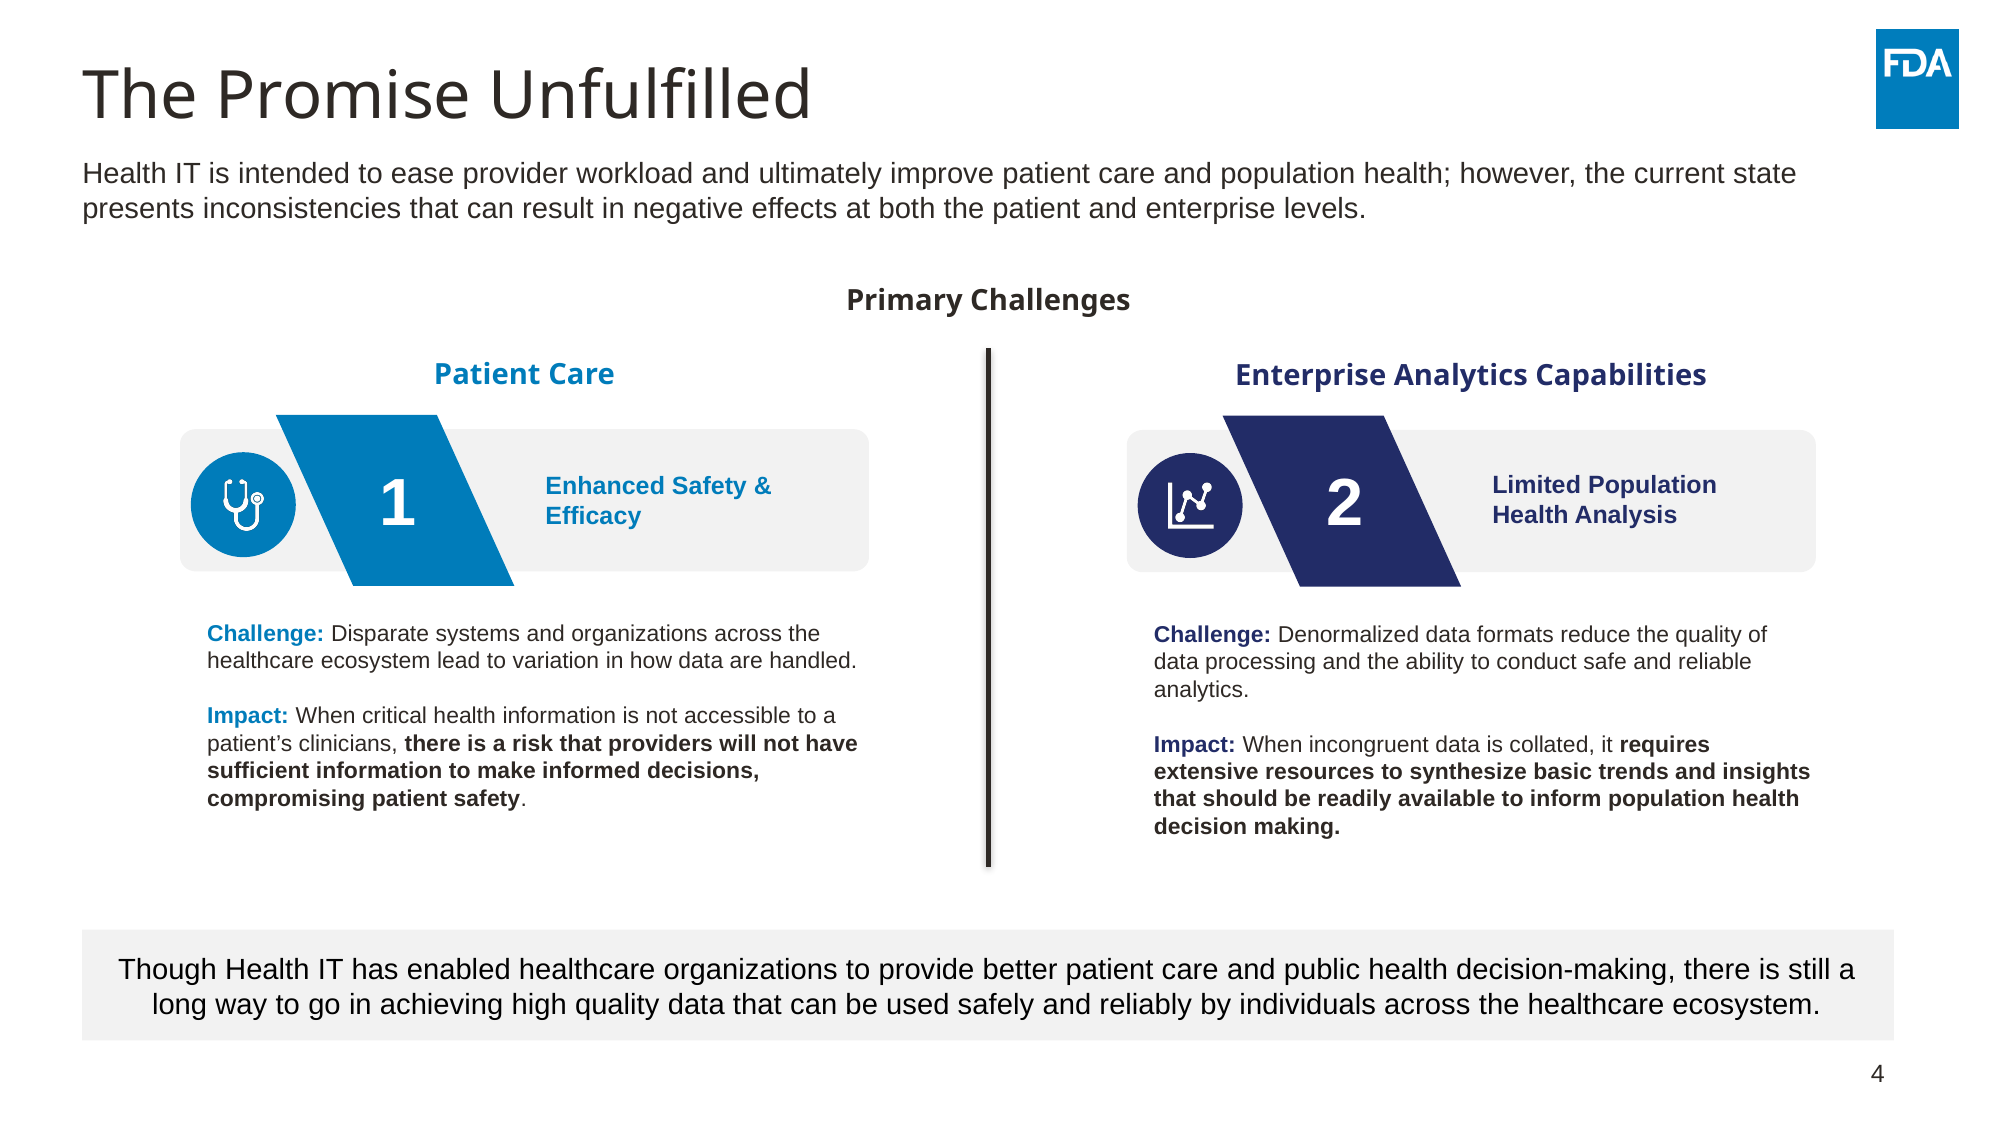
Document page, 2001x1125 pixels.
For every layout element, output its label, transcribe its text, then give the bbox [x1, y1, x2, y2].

text_box Challenge: Denormalized data formats reduce the quality of data processing and the ability to conduct safe and reliable analytics. Impact: When incongruent data is collated, it requires extensive resources to synthesize basic trends and insights that should be readily available to inform population health decision making. [1139, 611, 1829, 847]
picture [1885, 49, 1926, 76]
picture [1158, 474, 1222, 537]
picture [224, 480, 263, 530]
text_box The Promise Unfulfilled [82, 52, 1776, 144]
text_box Limited Population Health Analysis [1477, 461, 1784, 536]
text_box [1222, 415, 1462, 587]
text_box [1391, 429, 1816, 573]
text_box Enterprise Analytics Capabilities [1126, 348, 1816, 399]
text_box [444, 429, 869, 572]
text_box [275, 414, 515, 586]
text_box Health IT is intended to ease provider workload and ultimately improve patient care and population health; however, the current state presents inconsistencies that can result in negative effects at both the patient and enterprise levels. [82, 154, 1883, 254]
text_box 1 [364, 450, 432, 546]
text_box [180, 429, 346, 572]
text_box Primary Challenges [695, 281, 1282, 330]
text_box Though Health IT has enabled healthcare organizations to provide better patient care and public health decision-making, there is still a long way to go in achieving high quality data that can be used safely and reliably by individuals across the healthcare ecosystem. [82, 929, 1894, 1041]
text_box [190, 452, 296, 558]
text_box 2 [1311, 451, 1379, 547]
text_box [1126, 429, 1293, 573]
text_box Enhanced Safety & Efficacy [530, 462, 805, 537]
picture [1927, 49, 1951, 76]
text_box Patient Care [180, 348, 869, 398]
text_box [1137, 453, 1243, 559]
text_box Challenge: Disparate systems and organizations across the healthcare ecosystem lead to variation in how data are handled. Impact: When critical health information is not accessible to a patient’s clinicians, there is a risk that providers will not have sufficient information to make informed decisions, compromising patient safety. [192, 611, 891, 819]
